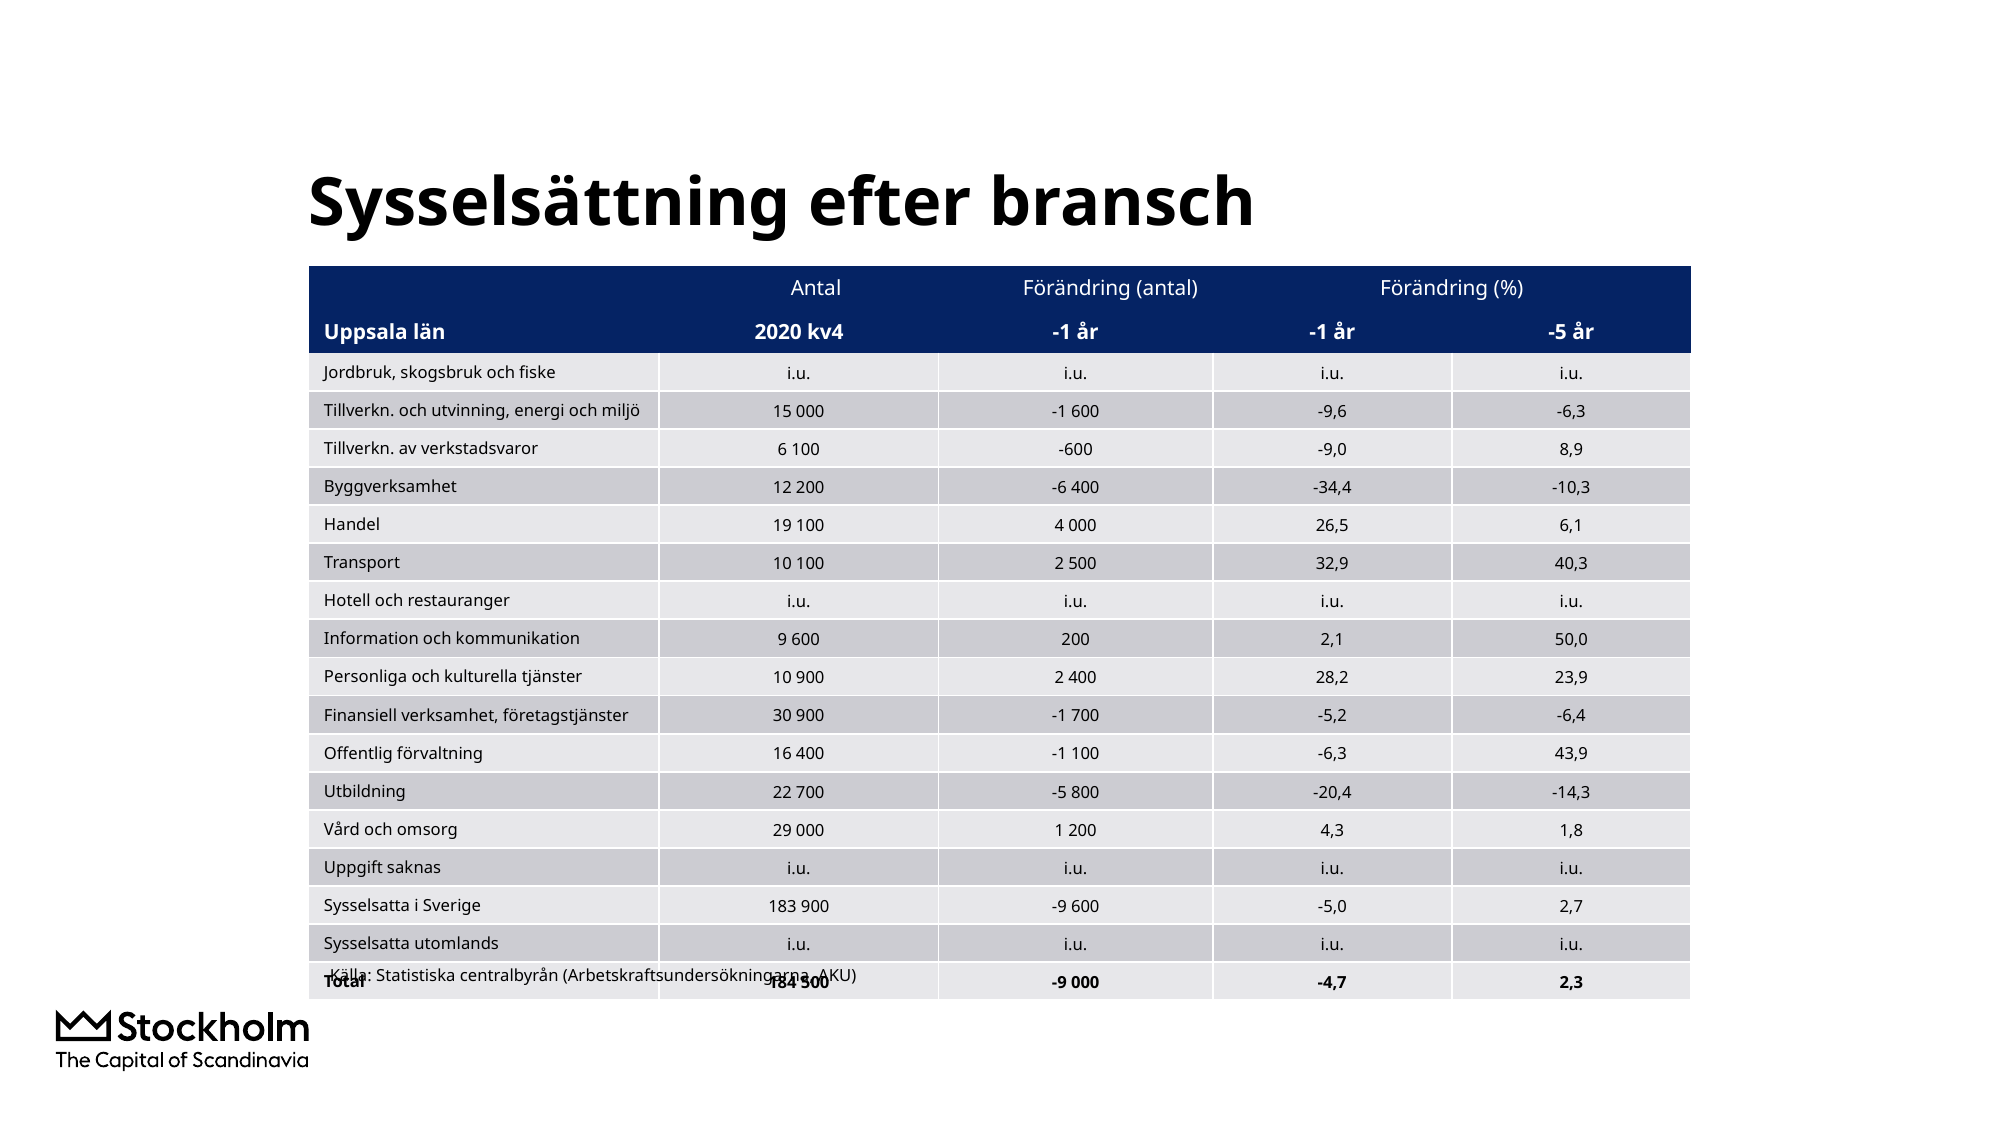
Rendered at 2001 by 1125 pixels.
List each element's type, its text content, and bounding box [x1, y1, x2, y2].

table_cell -1 700 [939, 696, 1212, 733]
table_cell -5 800 [939, 773, 1212, 809]
table_cell i.u. [660, 582, 938, 618]
table_cell 43,9 [1453, 735, 1690, 771]
table_cell -1 år [939, 309, 1213, 353]
table_cell 4,3 [1214, 811, 1451, 847]
table_cell -10,3 [1453, 468, 1690, 504]
table_cell -9 600 [939, 887, 1212, 923]
table_cell -1 600 [939, 392, 1212, 428]
table_cell Utbildning [309, 773, 658, 809]
table_cell 32,9 [1214, 544, 1451, 580]
table_cell i.u. [1214, 849, 1451, 885]
table_cell 15 000 [660, 392, 938, 428]
table_cell 6 100 [660, 430, 938, 466]
text_box Källa: Statistiska centralbyrån (Arbetskraftsundersökningarna, AKU) [315, 957, 873, 993]
table_cell i.u. [660, 849, 938, 885]
table_cell 200 [939, 620, 1212, 657]
table_cell i.u. [1453, 353, 1690, 390]
table_cell i.u. [939, 353, 1212, 390]
table_cell Byggverksamhet [309, 468, 658, 504]
table_cell -5 år [1452, 309, 1691, 353]
table_cell 23,9 [1453, 658, 1690, 695]
table_cell Total [309, 963, 658, 999]
table_cell i.u. [939, 849, 1212, 885]
table_cell 4 000 [939, 506, 1212, 542]
table_cell i.u. [1214, 353, 1451, 390]
table_cell 12 200 [660, 468, 938, 504]
table_cell -6,3 [1214, 735, 1451, 771]
table_cell 1 200 [939, 811, 1212, 847]
table_cell 30 900 [660, 696, 938, 733]
table_cell -6,4 [1453, 696, 1690, 733]
table_cell 22 700 [660, 773, 938, 809]
table_cell Offentlig förvaltning [309, 735, 658, 771]
table_cell i.u. [1453, 582, 1690, 618]
table_cell 6,1 [1453, 506, 1690, 542]
table_cell i.u. [1453, 849, 1690, 885]
table_cell 2,1 [1214, 620, 1451, 657]
title Sysselsättning efter bransch [308, 56, 1692, 239]
table_cell Hotell och restauranger [309, 582, 658, 618]
table_cell -600 [939, 430, 1212, 466]
table_cell -1 år [1213, 309, 1452, 353]
table_cell 2,3 [1453, 963, 1690, 999]
table_cell Tillverkn. av verkstadsvaror [309, 430, 658, 466]
table_cell -20,4 [1214, 773, 1451, 809]
table_header Antal Förändring (antal) [659, 266, 1213, 309]
table_cell -6 400 [939, 468, 1212, 504]
table_cell 16 400 [660, 735, 938, 771]
table_cell i.u. [939, 925, 1212, 961]
table_cell Uppgift saknas [309, 849, 658, 885]
table_cell 28,2 [1214, 658, 1451, 695]
table_cell i.u. [1214, 925, 1451, 961]
table_cell -1 100 [939, 735, 1212, 771]
table_cell Personliga och kulturella tjänster [309, 658, 658, 695]
table_cell Sysselsatta utomlands [309, 925, 658, 961]
table_cell -9 000 [939, 963, 1212, 999]
table_cell 19 100 [660, 506, 938, 542]
table_cell 183 900 [660, 887, 938, 923]
table_cell 2020 kv4 [659, 309, 939, 353]
table_cell 8,9 [1453, 430, 1690, 466]
table_cell 40,3 [1453, 544, 1690, 580]
table_cell i.u. [939, 582, 1212, 618]
table_cell -14,3 [1453, 773, 1690, 809]
table_cell 2 500 [939, 544, 1212, 580]
table_cell -4,7 [1214, 963, 1451, 999]
table_cell 184 500 [660, 963, 938, 999]
table_cell i.u. [1214, 582, 1451, 618]
table_cell 2,7 [1453, 887, 1690, 923]
table_cell -5,0 [1214, 887, 1451, 923]
table_cell 2 400 [939, 658, 1212, 695]
table_cell Jordbruk, skogsbruk och fiske [309, 353, 658, 390]
table_cell -9,6 [1214, 392, 1451, 428]
table_cell Uppsala län [309, 309, 659, 353]
table_cell -5,2 [1214, 696, 1451, 733]
table_cell Transport [309, 544, 658, 580]
table_cell i.u. [1453, 925, 1690, 961]
table_cell -6,3 [1453, 392, 1690, 428]
table_cell Vård och omsorg [309, 811, 658, 847]
table_cell 29 000 [660, 811, 938, 847]
table_cell 1,8 [1453, 811, 1690, 847]
table_cell 10 100 [660, 544, 938, 580]
table_cell 10 900 [660, 658, 938, 695]
table_cell Tillverkn. och utvinning, energi och miljö [309, 392, 658, 428]
table_cell Finansiell verksamhet, företagstjänster [309, 696, 658, 733]
table_header [309, 266, 659, 309]
table_cell 50,0 [1453, 620, 1690, 657]
table_cell i.u. [660, 353, 938, 390]
table_cell Sysselsatta i Sverige [309, 887, 658, 923]
table_cell 9 600 [660, 620, 938, 657]
table_cell i.u. [660, 925, 938, 961]
table_header Förändring (%) [1213, 266, 1691, 309]
table_cell -34,4 [1214, 468, 1451, 504]
table_cell Handel [309, 506, 658, 542]
table_cell 26,5 [1214, 506, 1451, 542]
table_cell -9,0 [1214, 430, 1451, 466]
table_cell Information och kommunikation [309, 620, 658, 657]
